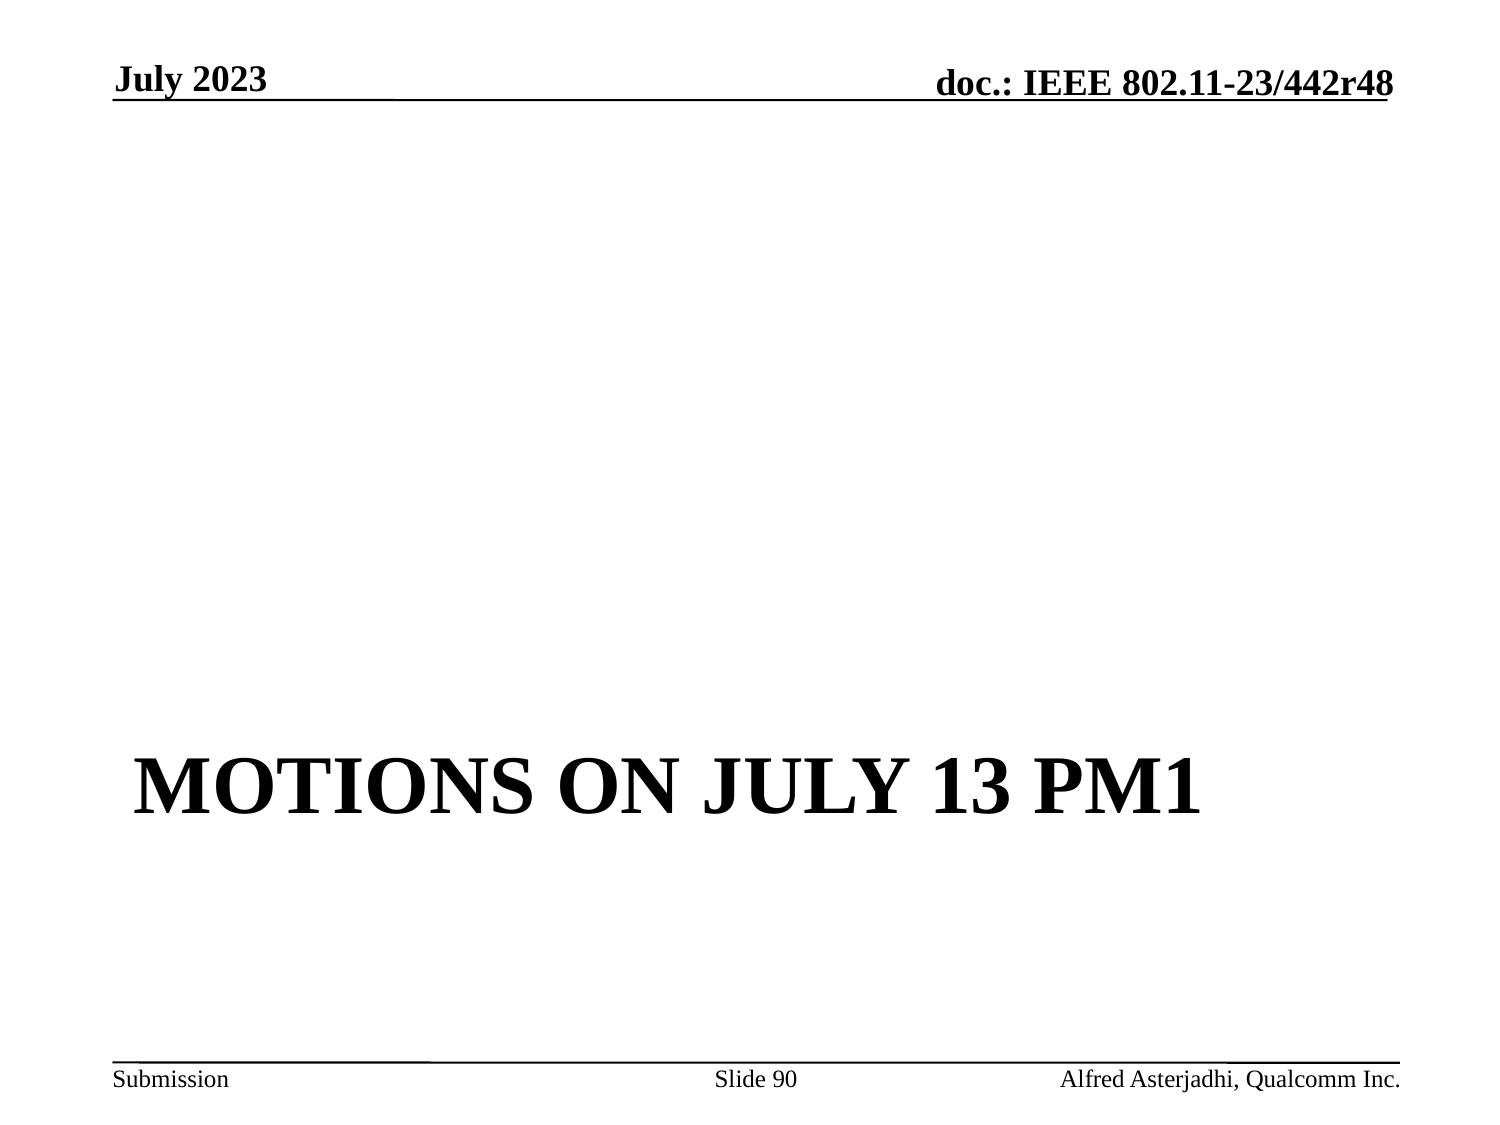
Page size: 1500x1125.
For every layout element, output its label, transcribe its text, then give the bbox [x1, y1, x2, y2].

slide_number Slide 90 [712, 1061, 800, 1123]
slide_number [114, 54, 423, 100]
footer Alfred Asterjadhi, Qualcomm Inc. [878, 1061, 1402, 1093]
title Motions on July 13 PM1 [118, 722, 1394, 947]
